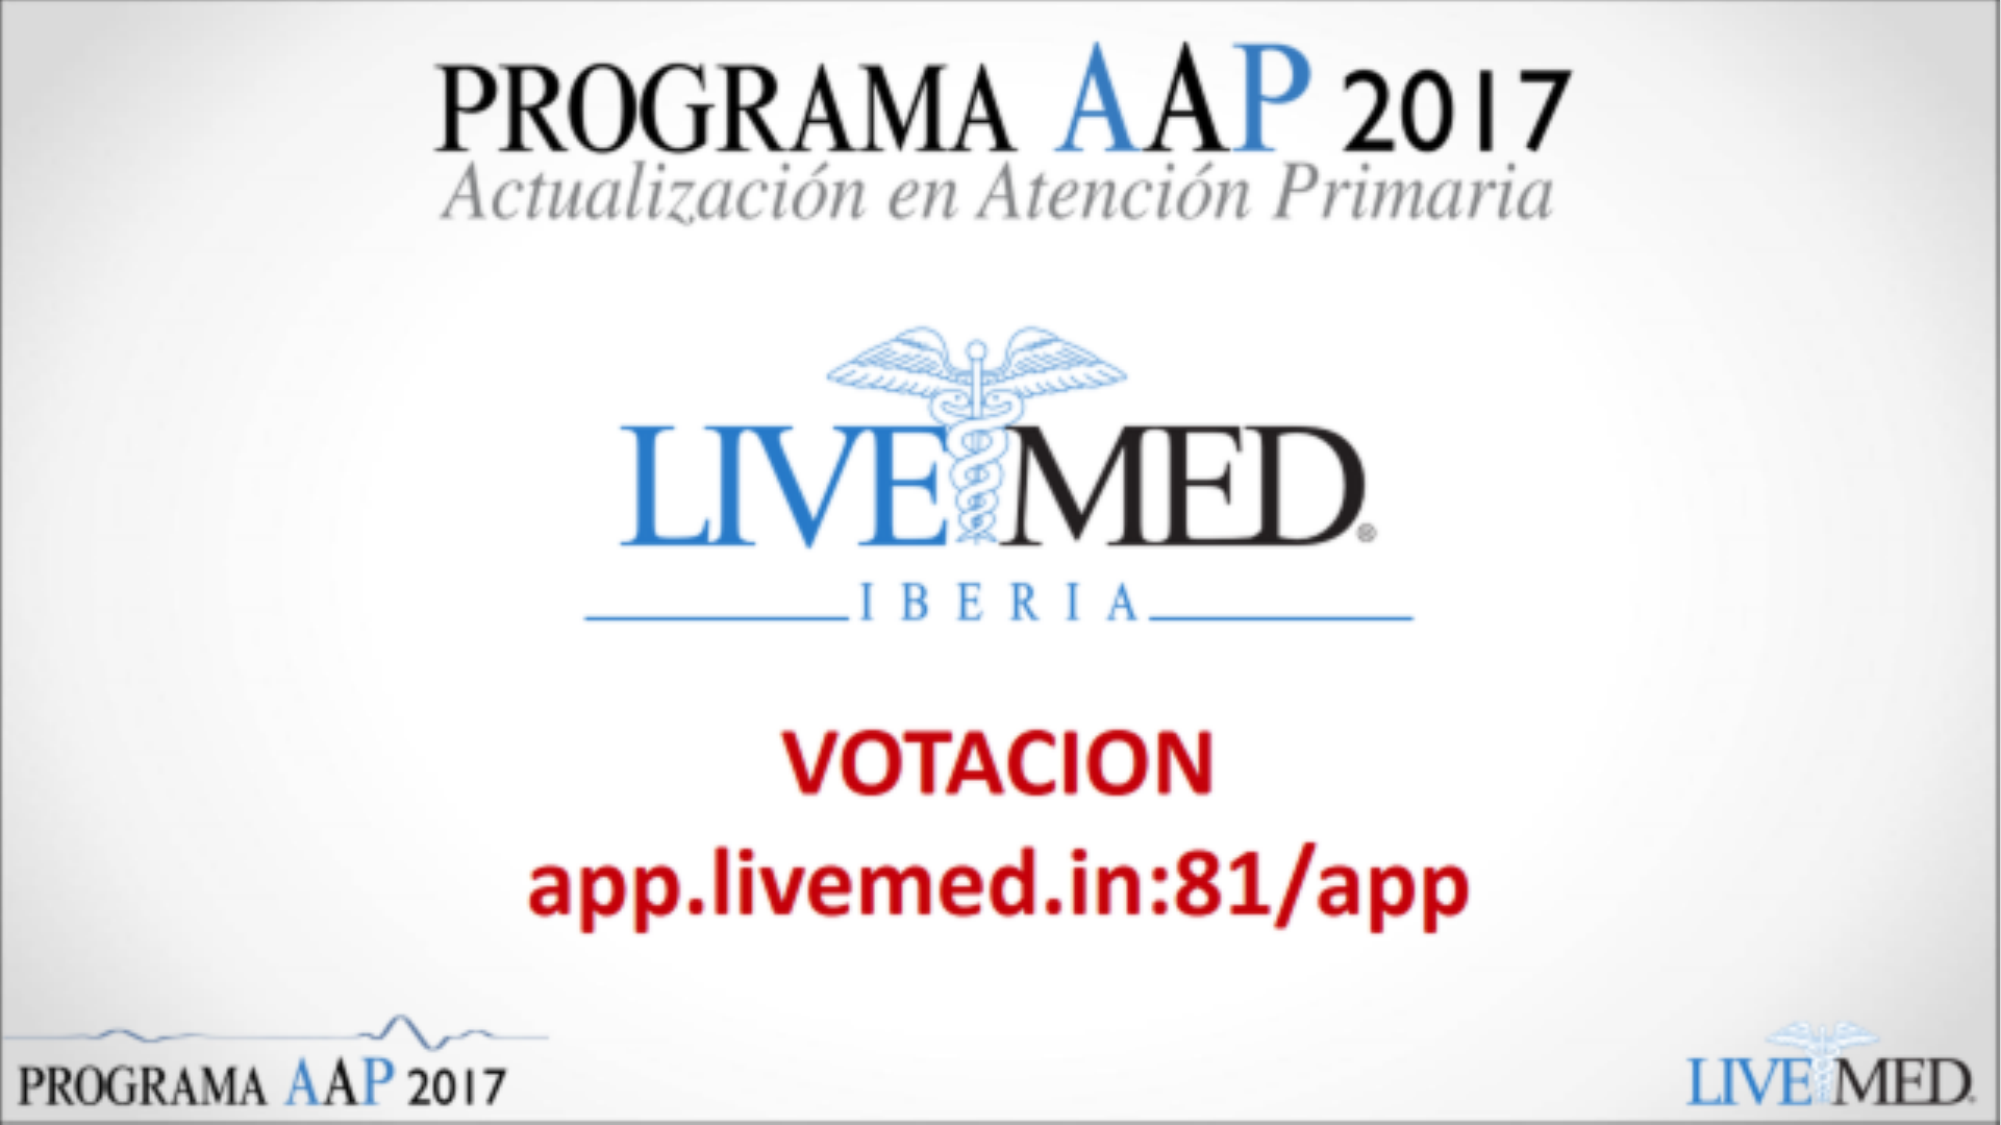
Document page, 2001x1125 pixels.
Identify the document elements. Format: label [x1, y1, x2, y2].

list [0, 0, 2000, 1125]
